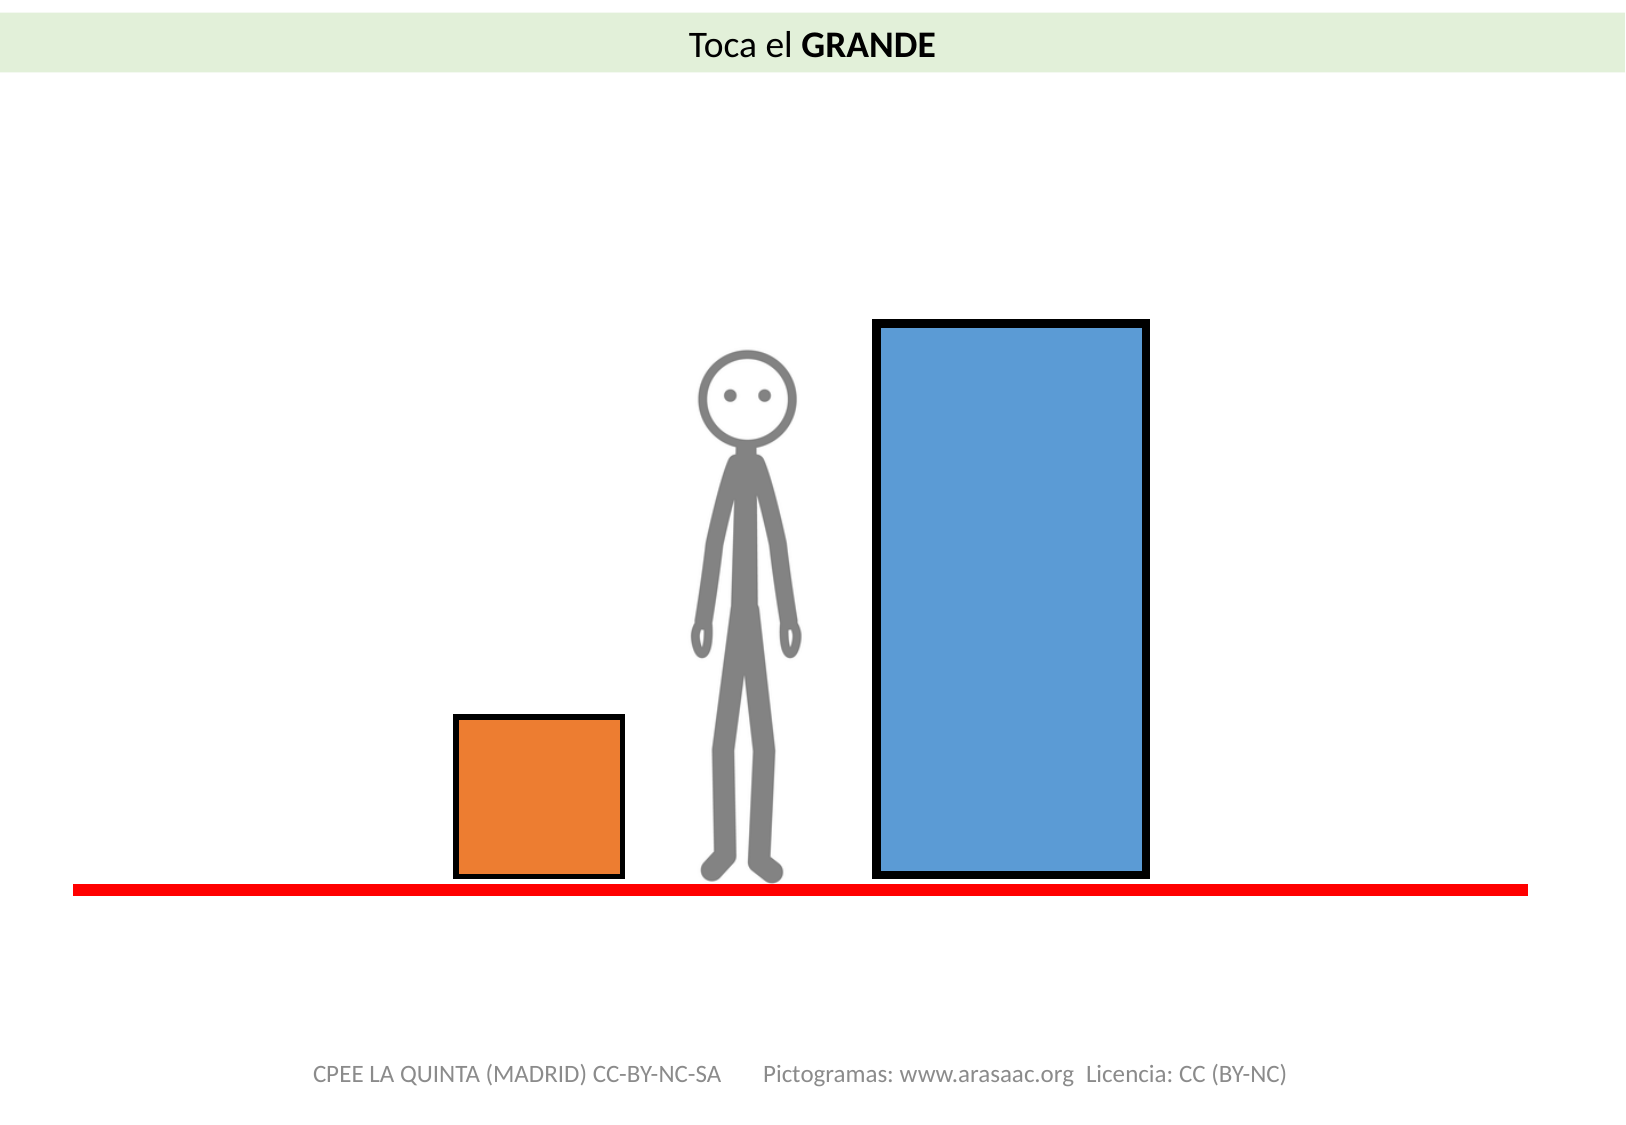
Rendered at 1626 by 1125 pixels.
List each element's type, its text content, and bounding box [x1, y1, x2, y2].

picture [453, 714, 625, 880]
picture [650, 328, 822, 889]
footer CPEE LA QUINTA (MADRID) CC-BY-NC-SA Pictogramas: www.arasaac.org Licencia: CC (BY-NC) [35, 1042, 1566, 1103]
picture [872, 319, 1150, 880]
text_box Toca el GRANDE [0, 12, 1625, 73]
picture [650, 890, 822, 899]
